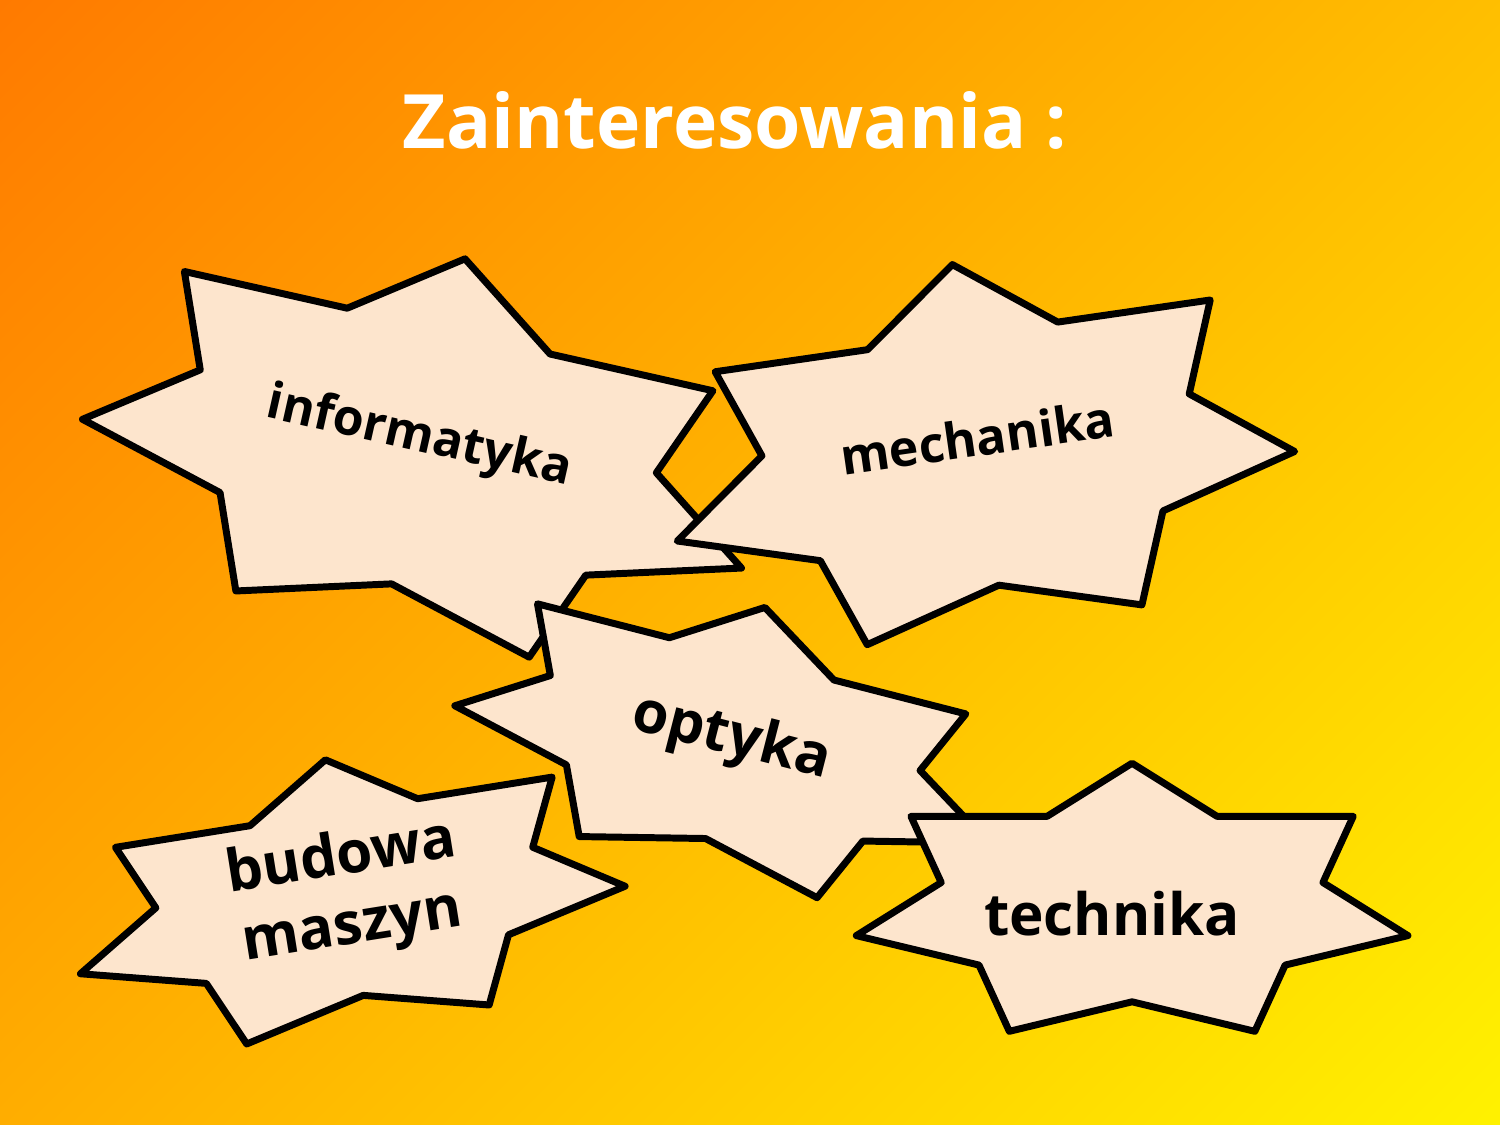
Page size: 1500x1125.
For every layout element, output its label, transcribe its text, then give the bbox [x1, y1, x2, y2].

text_box informatyka [79, 255, 745, 661]
text_box technika [938, 869, 1329, 955]
text_box [852, 760, 1412, 1035]
text_box optyka [451, 600, 970, 902]
text_box budowa maszyn [77, 756, 629, 1048]
title Zainteresowania : [64, 66, 1425, 965]
text_box mechanika [673, 261, 1299, 649]
